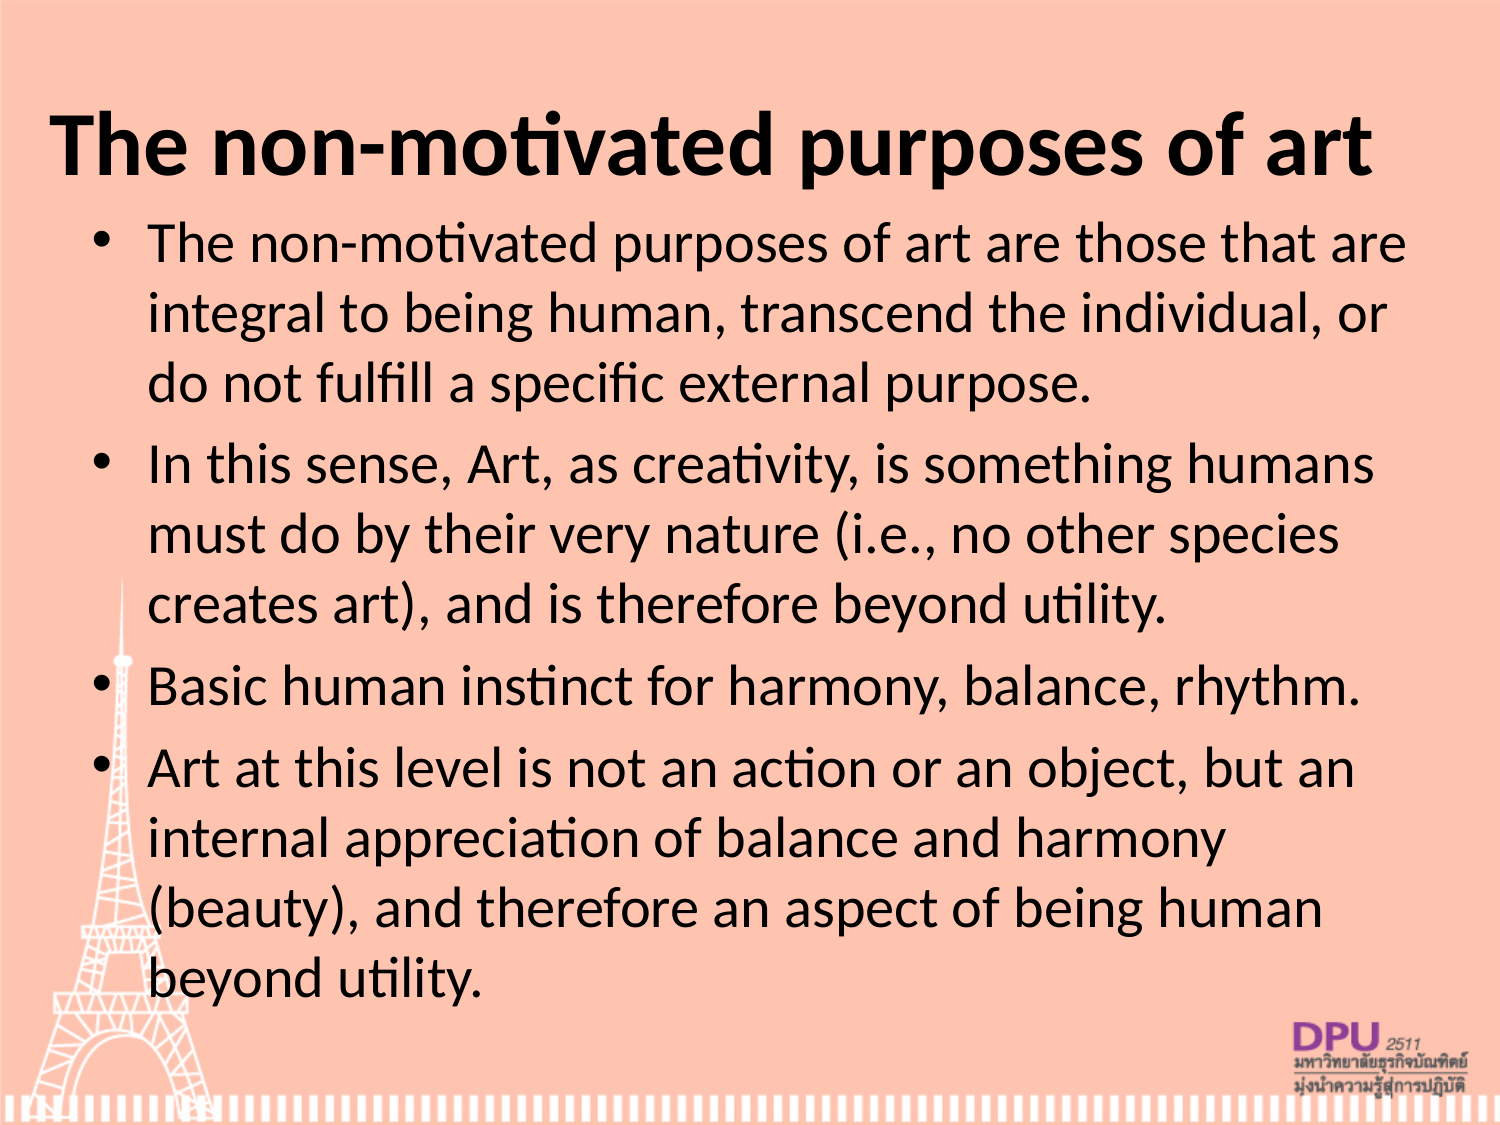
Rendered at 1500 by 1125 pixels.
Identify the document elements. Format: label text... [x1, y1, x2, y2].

list The non-motivated purposes of art are those that are integral to being human, transcend the individual, or do not fulfill a specific external purpose. In this sense, Art, as creativity, is something humans must do by their very nature (i.e., no other species creates art), and is therefore beyond utility. Basic human instinct for harmony, balance, rhythm. Art at this level is not an action or an object, but an internal appreciation of balance and harmony (beauty), and therefore an aspect of being human beyond utility. [76, 196, 1427, 939]
title The non-motivated purposes of art [0, 45, 1425, 233]
picture [0, 0, 1500, 1125]
